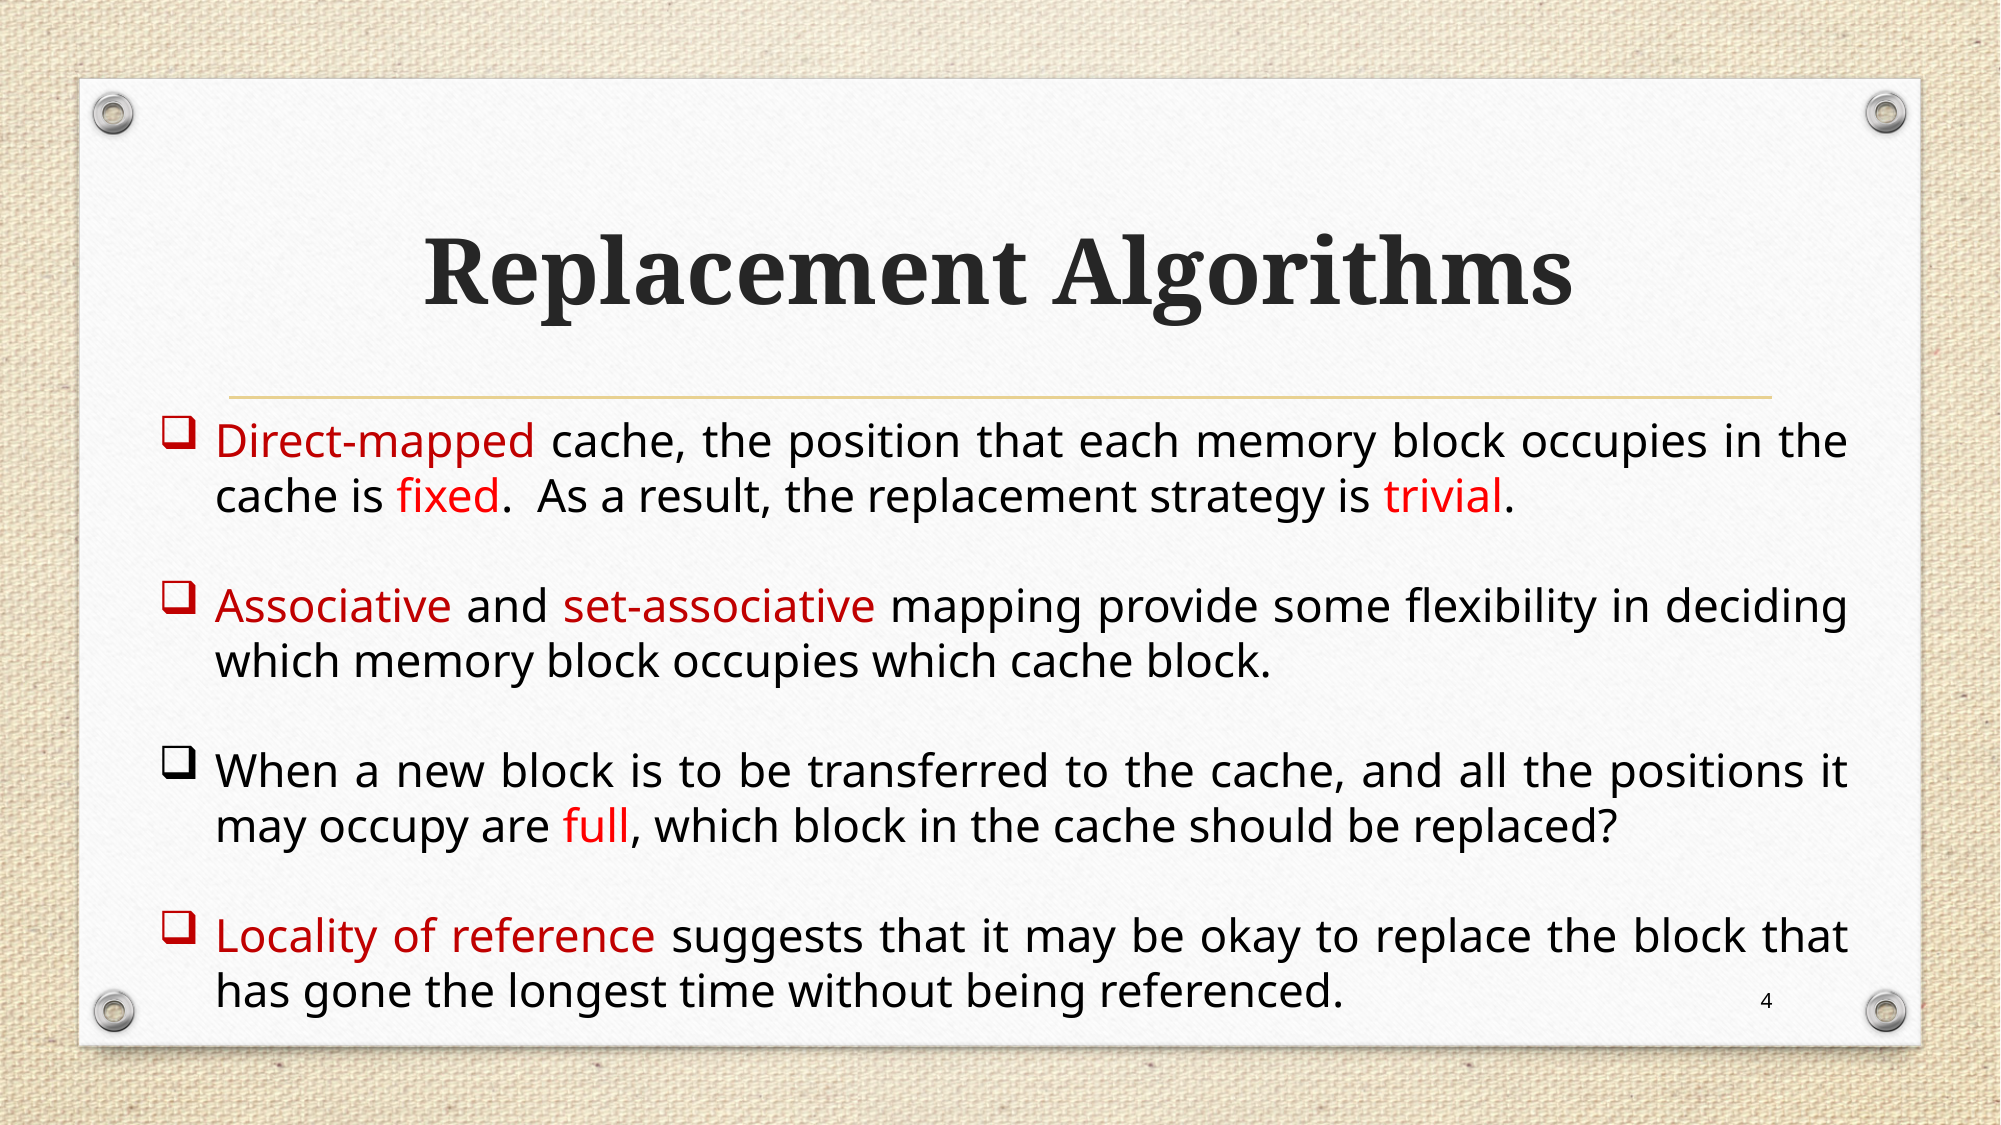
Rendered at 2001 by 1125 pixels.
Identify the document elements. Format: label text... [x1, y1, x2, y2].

slide_number 4 [1698, 979, 1788, 1025]
text_box Direct-mapped cache, the position that each memory block occupies in the cache is fixed. As a result, the replacement strategy is trivial. Associative and set-associative mapping provide some flexibility in deciding which memory block occupies which cache block. When a new block is to be transferred to the cache, and all the positions it may occupy are full, which block in the cache should be replaced? Locality of reference suggests that it may be okay to replace the block that has gone the longest time without being referenced. [143, 404, 1865, 1024]
title Replacement Algorithms [212, 161, 1788, 375]
picture [0, 0, 2001, 1125]
